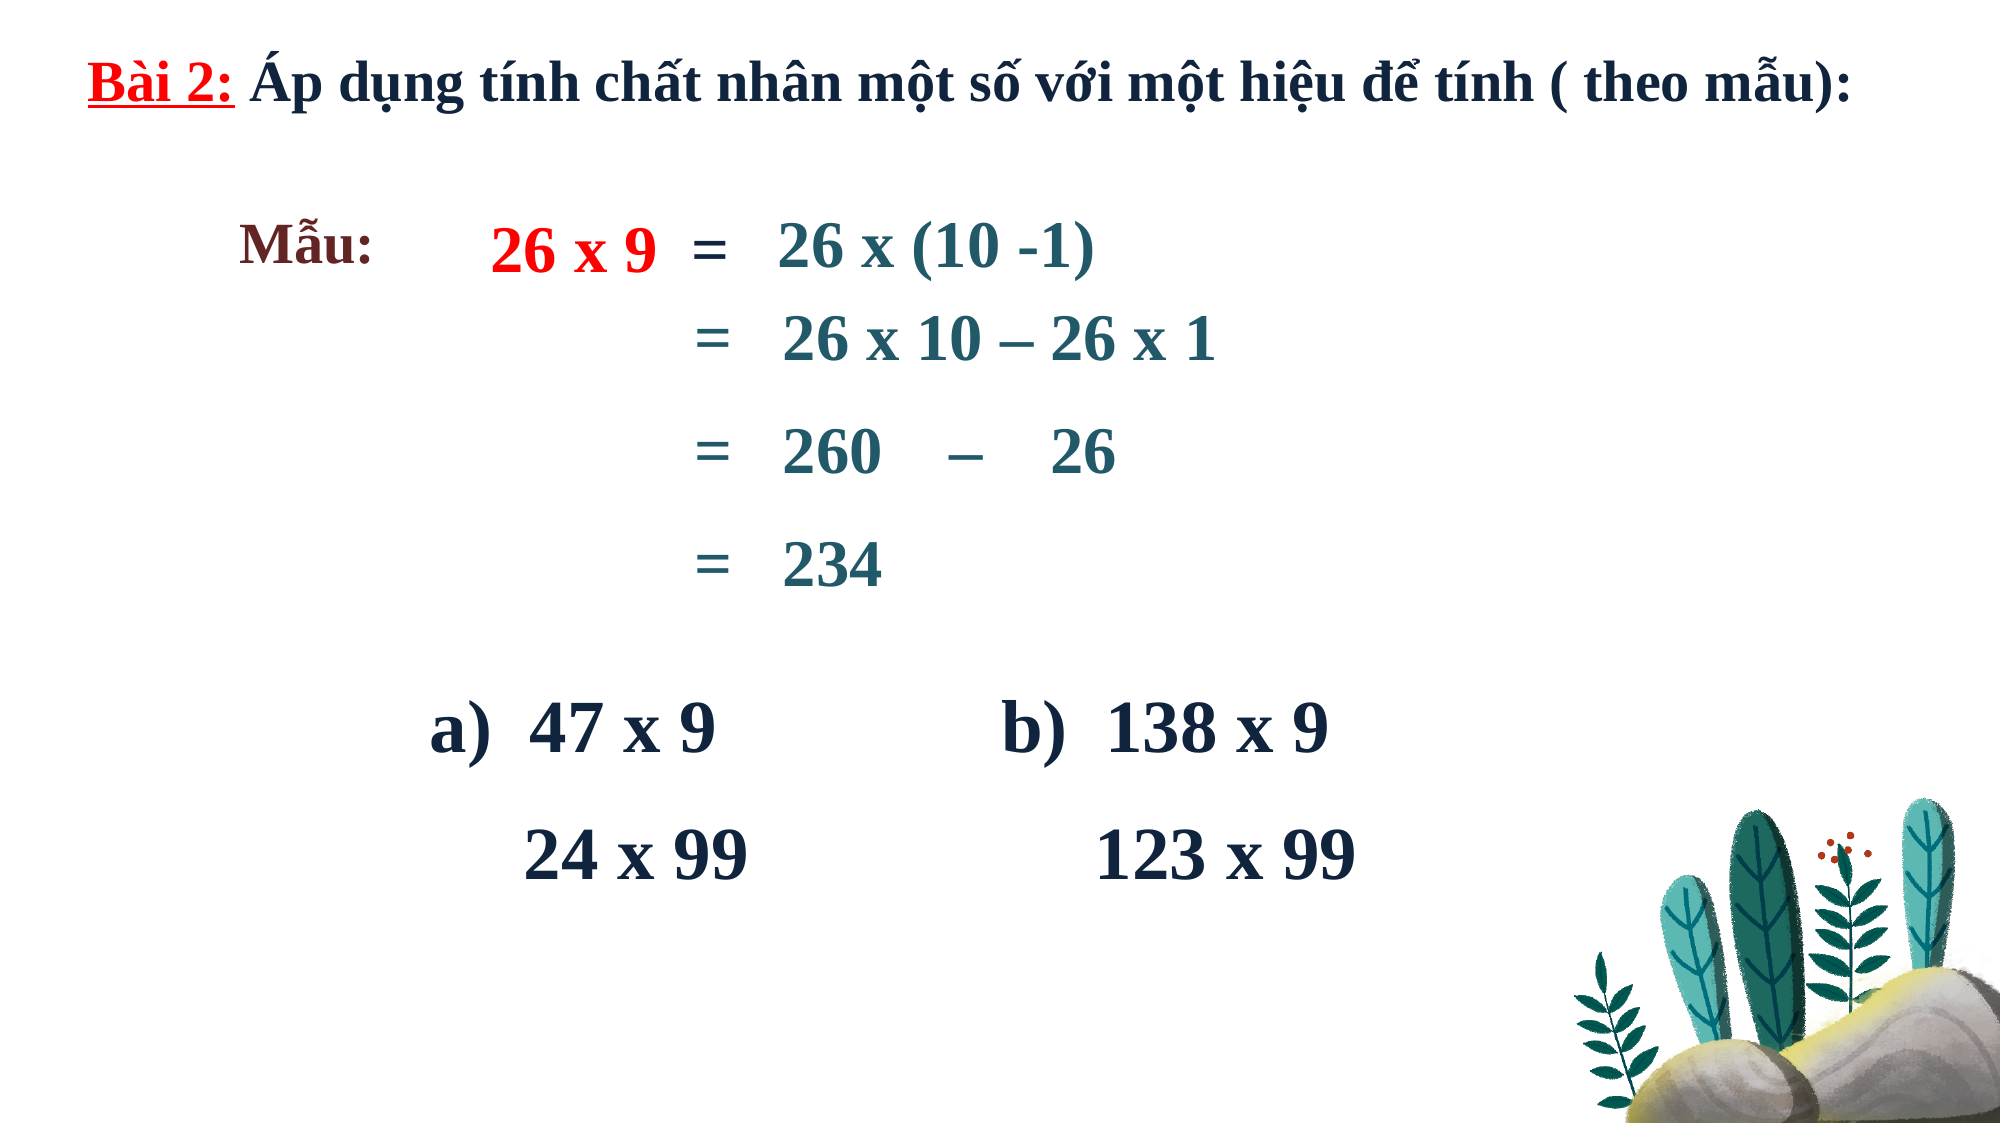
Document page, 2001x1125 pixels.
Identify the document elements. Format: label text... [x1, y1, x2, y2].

text_box b) 138 x 9 123 x 99 [986, 669, 1424, 902]
text_box Bài 2: Áp dụng tính chất nhân một số với một hiệu để tính ( theo mẫu): [72, 35, 1935, 121]
text_box 26 x 9 = [475, 198, 763, 294]
text_box Mẫu: [224, 198, 551, 283]
text_box 26 x (10 -1) [763, 193, 1301, 289]
text_box = 26 x 10 – 26 x 1 = 260 – 26 = 234 [663, 286, 1276, 608]
text_box a) 47 x 9 24 x 99 [415, 669, 803, 902]
picture [1574, 797, 2000, 1123]
